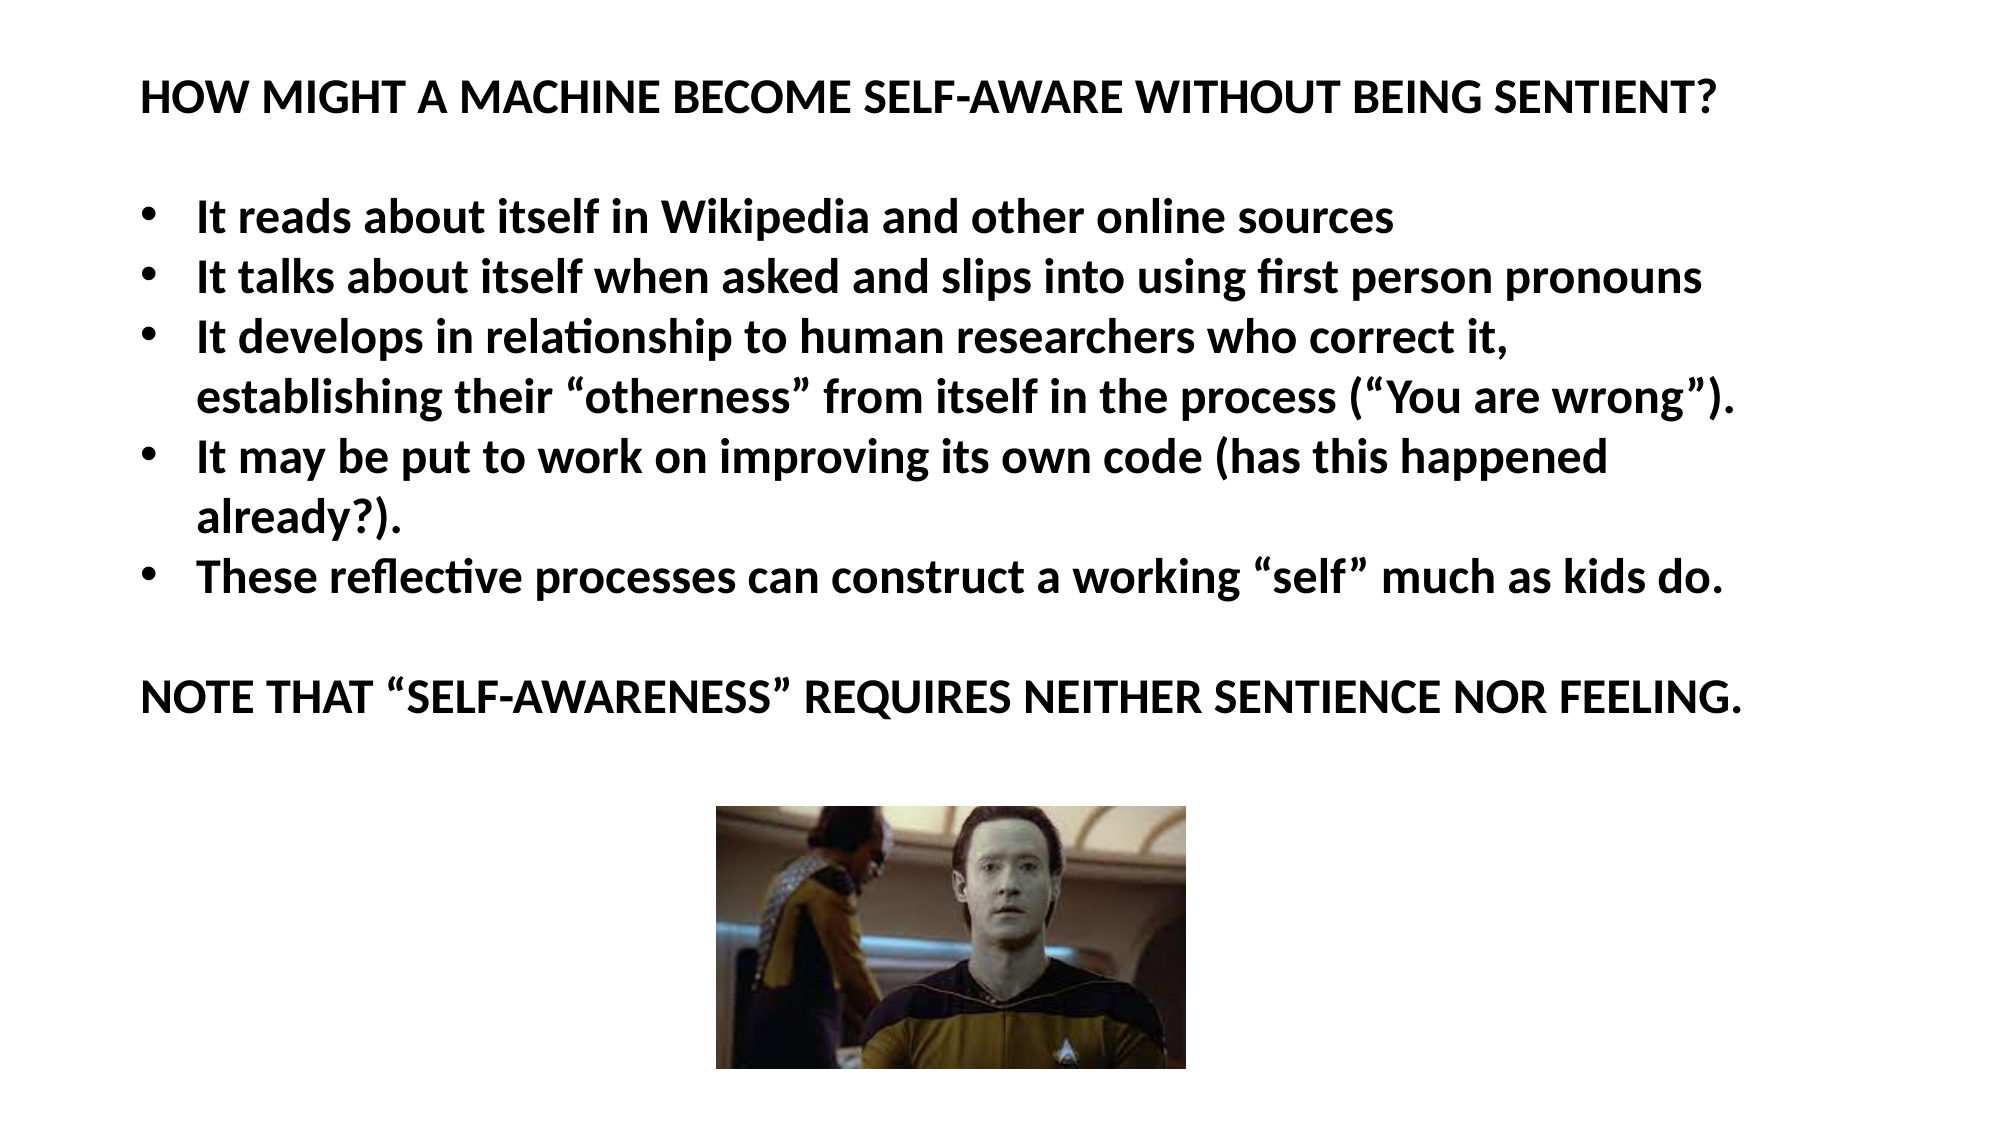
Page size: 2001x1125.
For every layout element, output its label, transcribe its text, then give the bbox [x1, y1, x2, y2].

picture [716, 806, 1186, 1069]
text_box HOW MIGHT A MACHINE BECOME SELF-AWARE WITHOUT BEING SENTIENT? It reads about itself in Wikipedia and other online sources It talks about itself when asked and slips into using first person pronouns It develops in relationship to human researchers who correct it, establishing their “otherness” from itself in the process (“You are wrong”). It may be put to work on improving its own code (has this happened already?). These reflective processes can construct a working “self” much as kids do. NOTE THAT “SELF-AWARENESS” REQUIRES NEITHER SENTIENCE NOR FEELING. [125, 56, 1778, 731]
